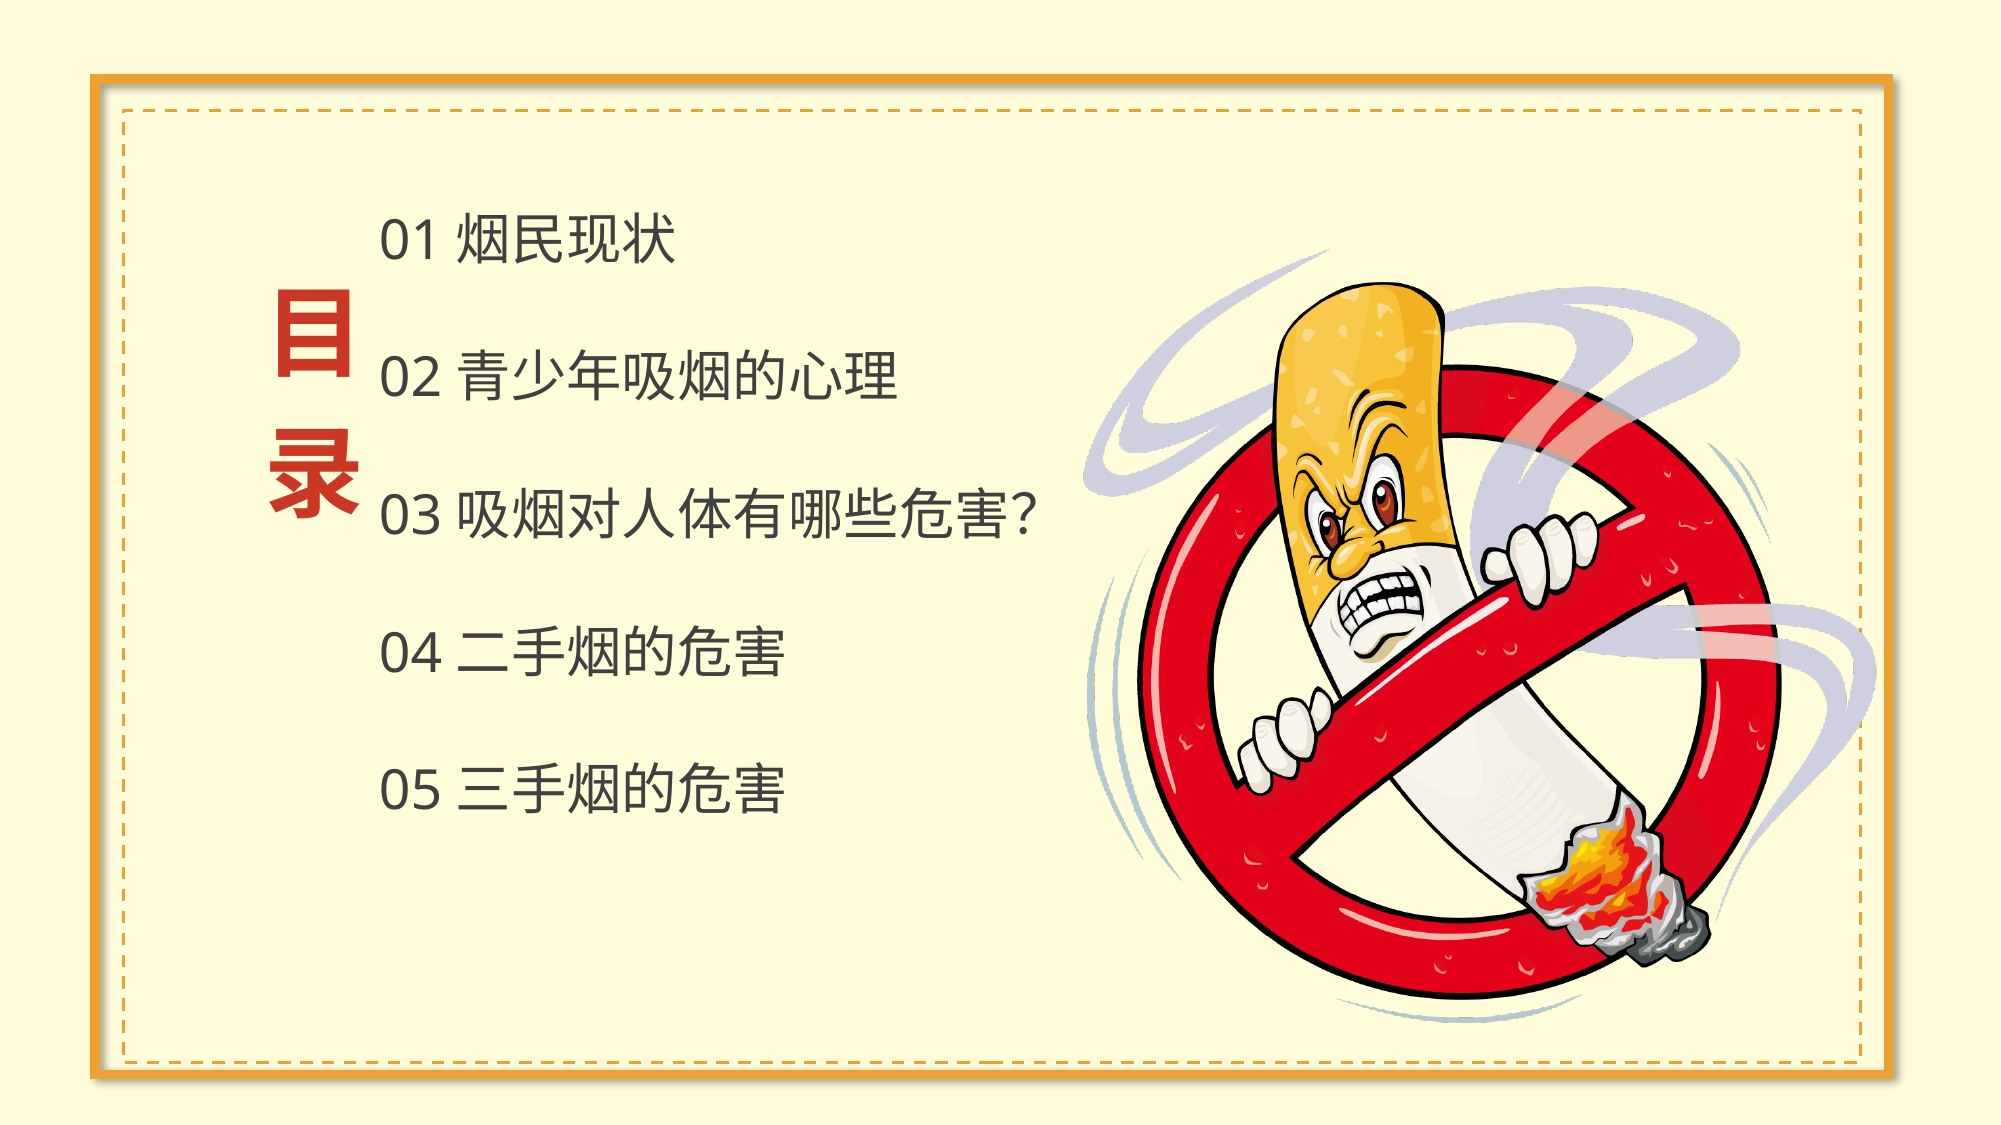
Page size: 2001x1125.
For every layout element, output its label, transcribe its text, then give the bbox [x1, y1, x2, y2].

text_box 01烟民现状 02青少年吸烟的心理 03吸烟对人体有哪些危害？ 04二手烟的危害 05三手烟的危害 [364, 136, 949, 1033]
picture [949, 136, 1934, 1120]
text_box 目 录 [249, 262, 400, 530]
